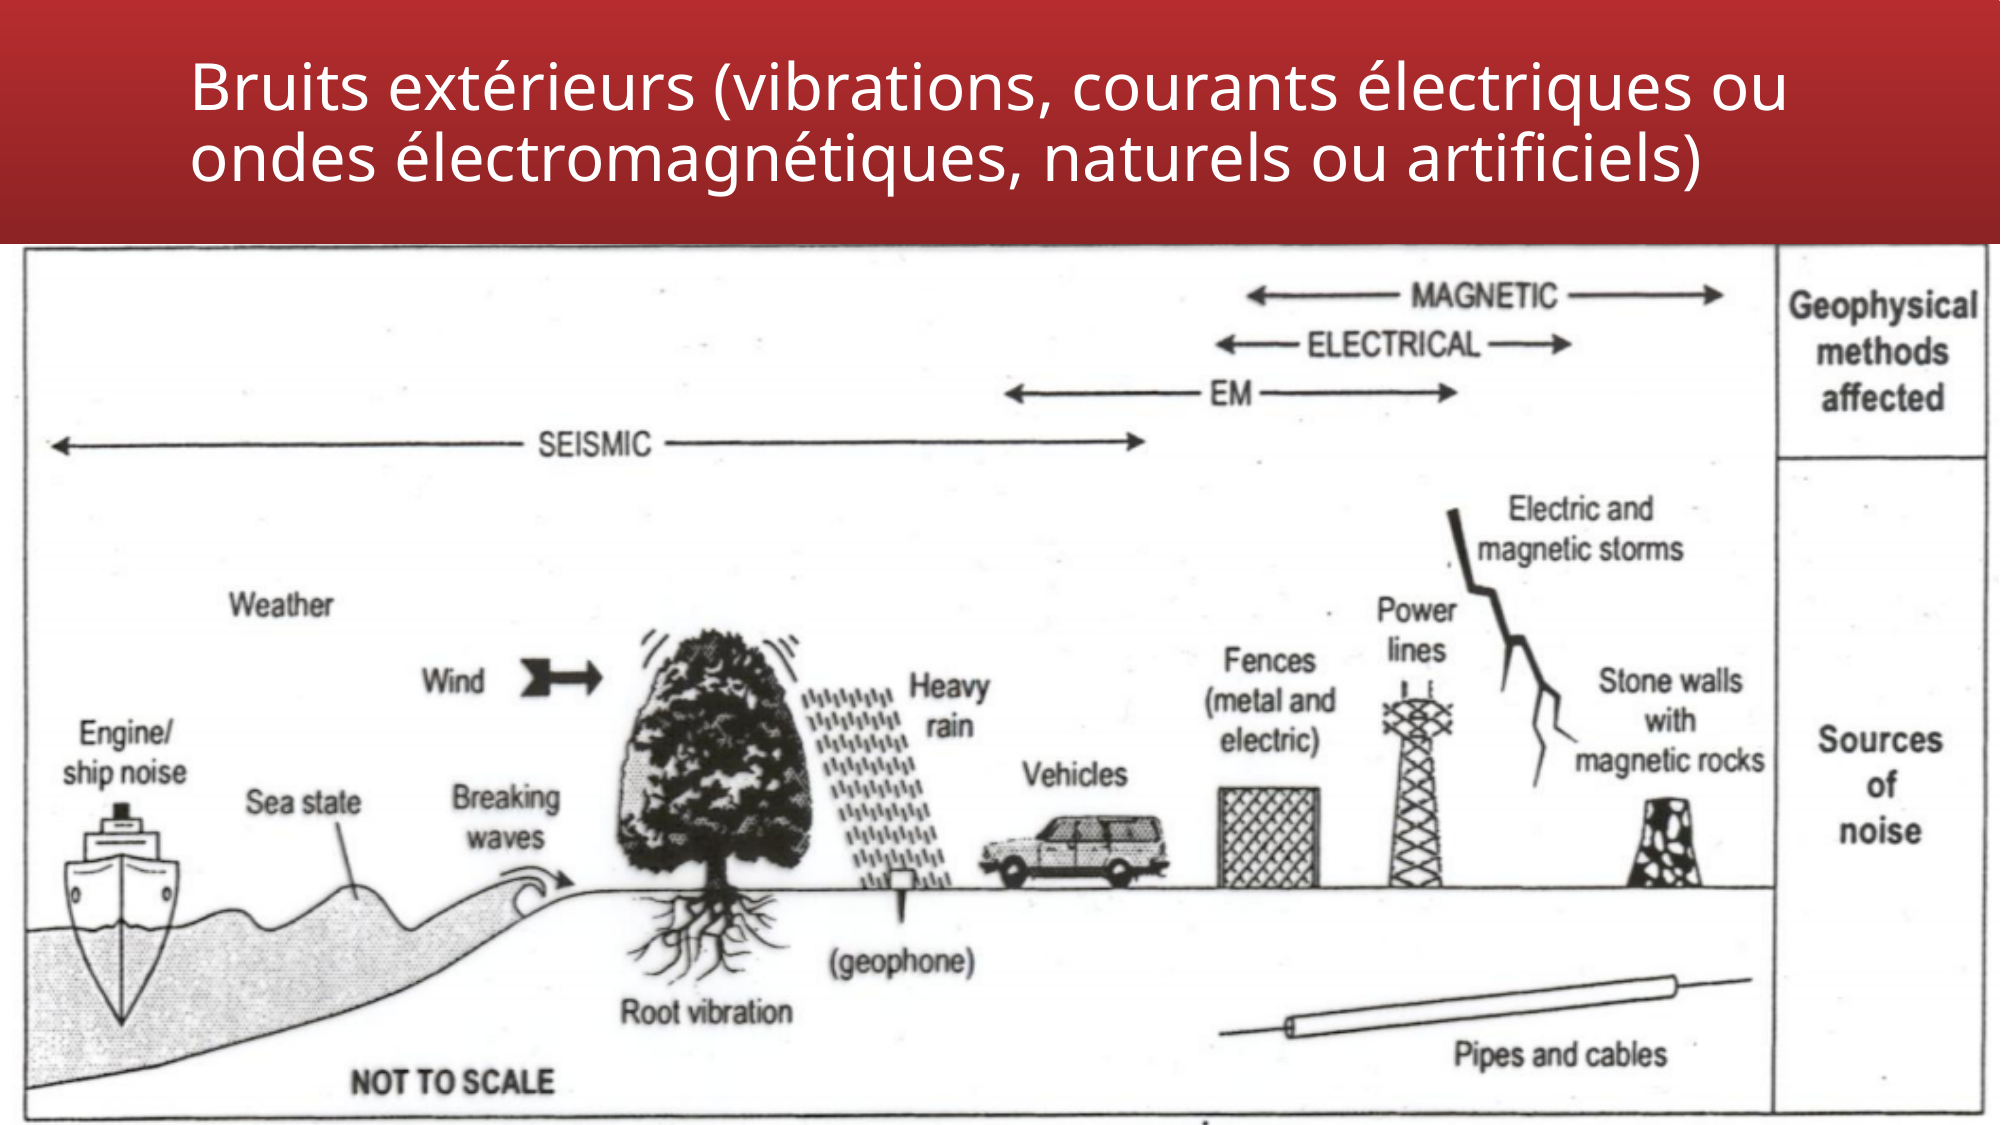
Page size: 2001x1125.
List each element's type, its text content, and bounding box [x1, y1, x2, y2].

title Bruits extérieurs (vibrations, courants électriques ou ondes électromagnétiques, naturels ou artificiels) [174, 16, 1825, 234]
picture [0, 244, 2000, 1125]
